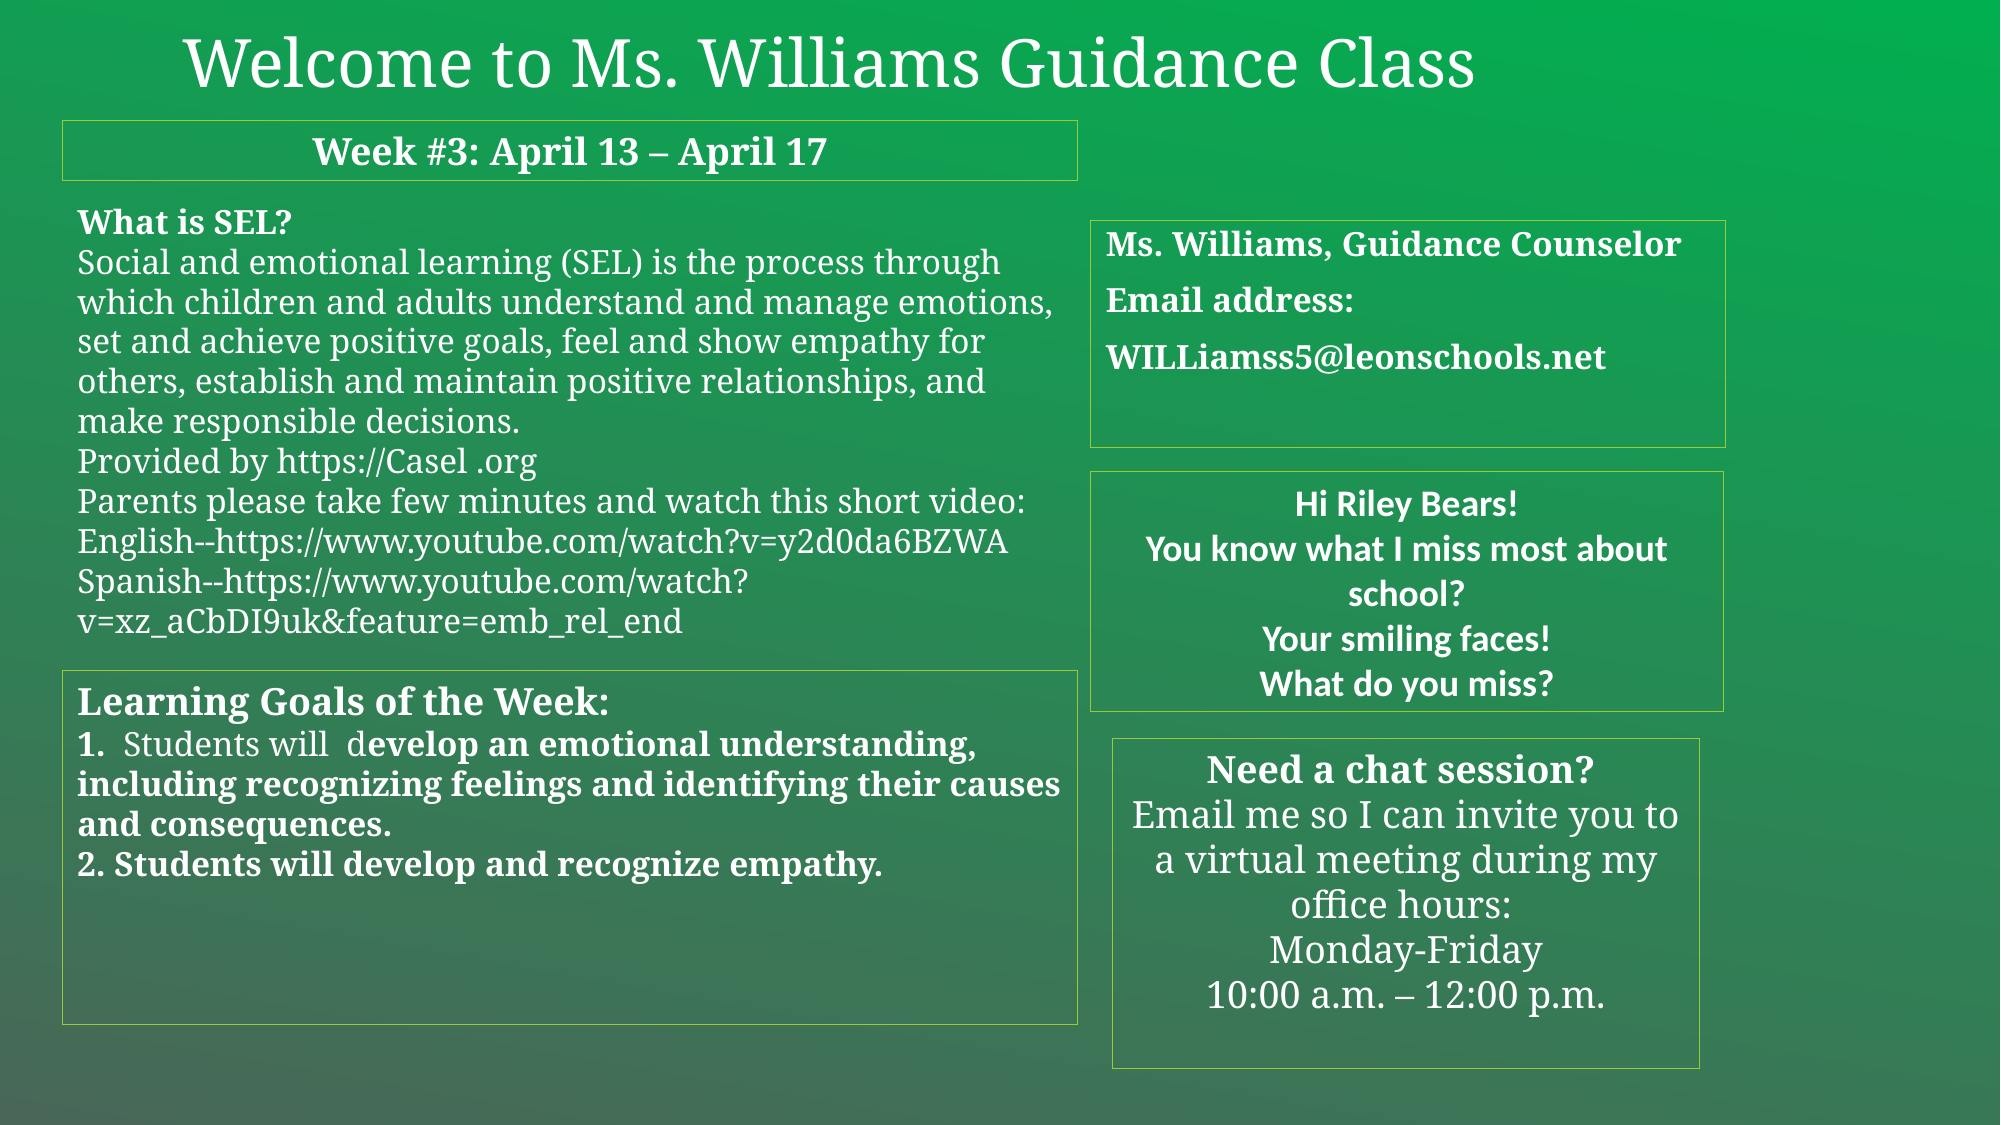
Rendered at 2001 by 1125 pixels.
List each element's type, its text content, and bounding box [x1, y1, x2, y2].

title Welcome to Ms. Williams Guidance Class [132, 0, 1544, 110]
text_box Hi Riley Bears! You know what I miss most about school? Your smiling faces! What do you miss? [1090, 471, 1724, 712]
text_box Week #3: April 13 – April 17 [62, 120, 1078, 181]
text_box Learning Goals of the Week: 1. Students will develop an emotional understanding, including recognizing feelings and identifying their causes and consequences. 2. Students will develop and recognize empathy. [62, 693, 1078, 1025]
text_box What is SEL? Social and emotional learning (SEL) is the process through which children and adults understand and manage emotions, set and achieve positive goals, feel and show empathy for others, establish and maintain positive relationships, and make responsible decisions. Provided by https://Casel .org Parents please take few minutes and watch this short video: English--https://www.youtube.com/watch?v=y2d0da6BZWA Spanish--https://www.youtube.com/watch?v=xz_aCbDI9uk&feature=emb_rel_end [62, 193, 1078, 693]
text_box Need a chat session? Email me so I can invite you to a virtual meeting during my office hours: Monday-Friday 10:00 a.m. – 12:00 p.m. [1112, 738, 1700, 1069]
subtitle Ms. Williams, Guidance Counselor Email address: WILLiamss5@leonschools.net [1090, 220, 1726, 448]
